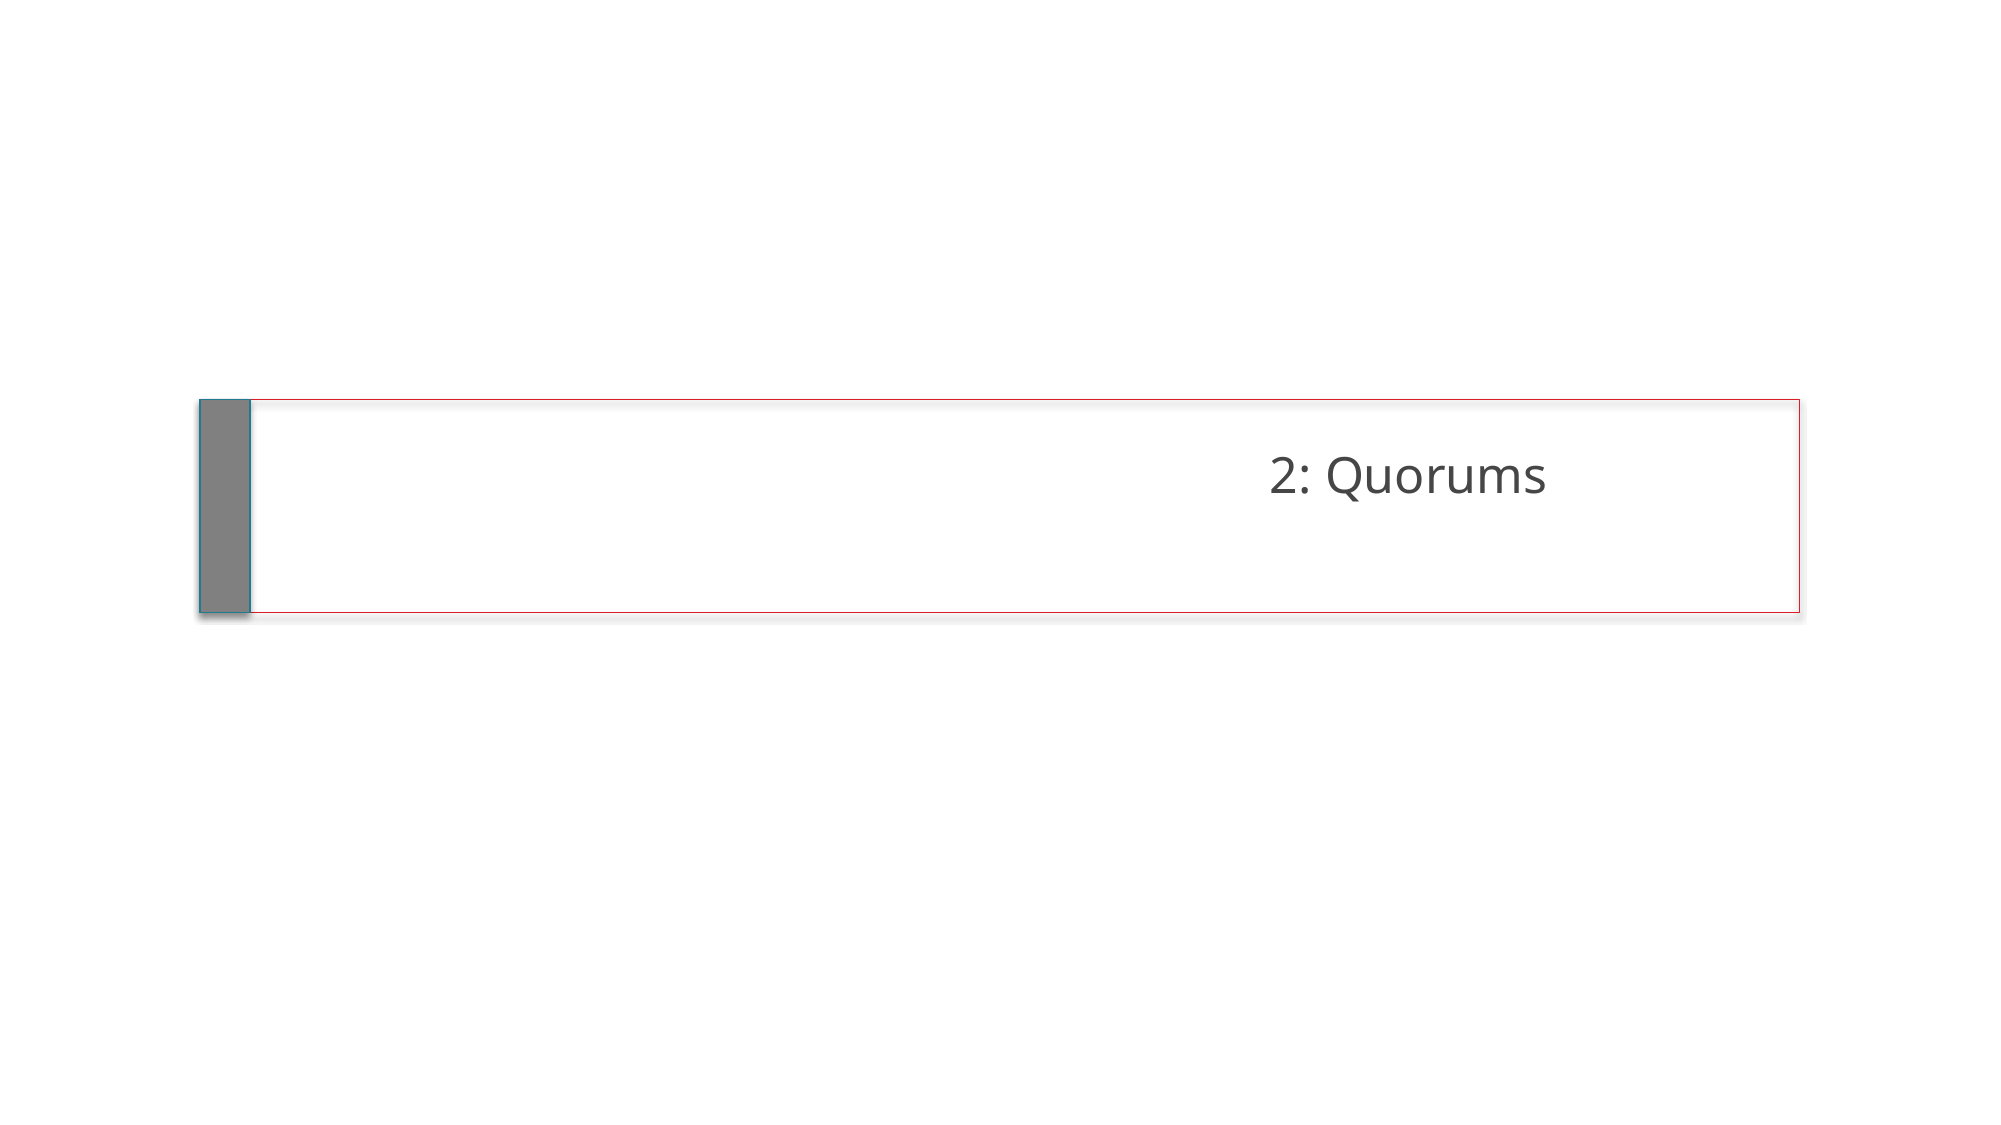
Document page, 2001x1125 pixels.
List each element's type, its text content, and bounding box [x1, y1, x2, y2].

subtitle 2: Quorums [337, 436, 1563, 602]
